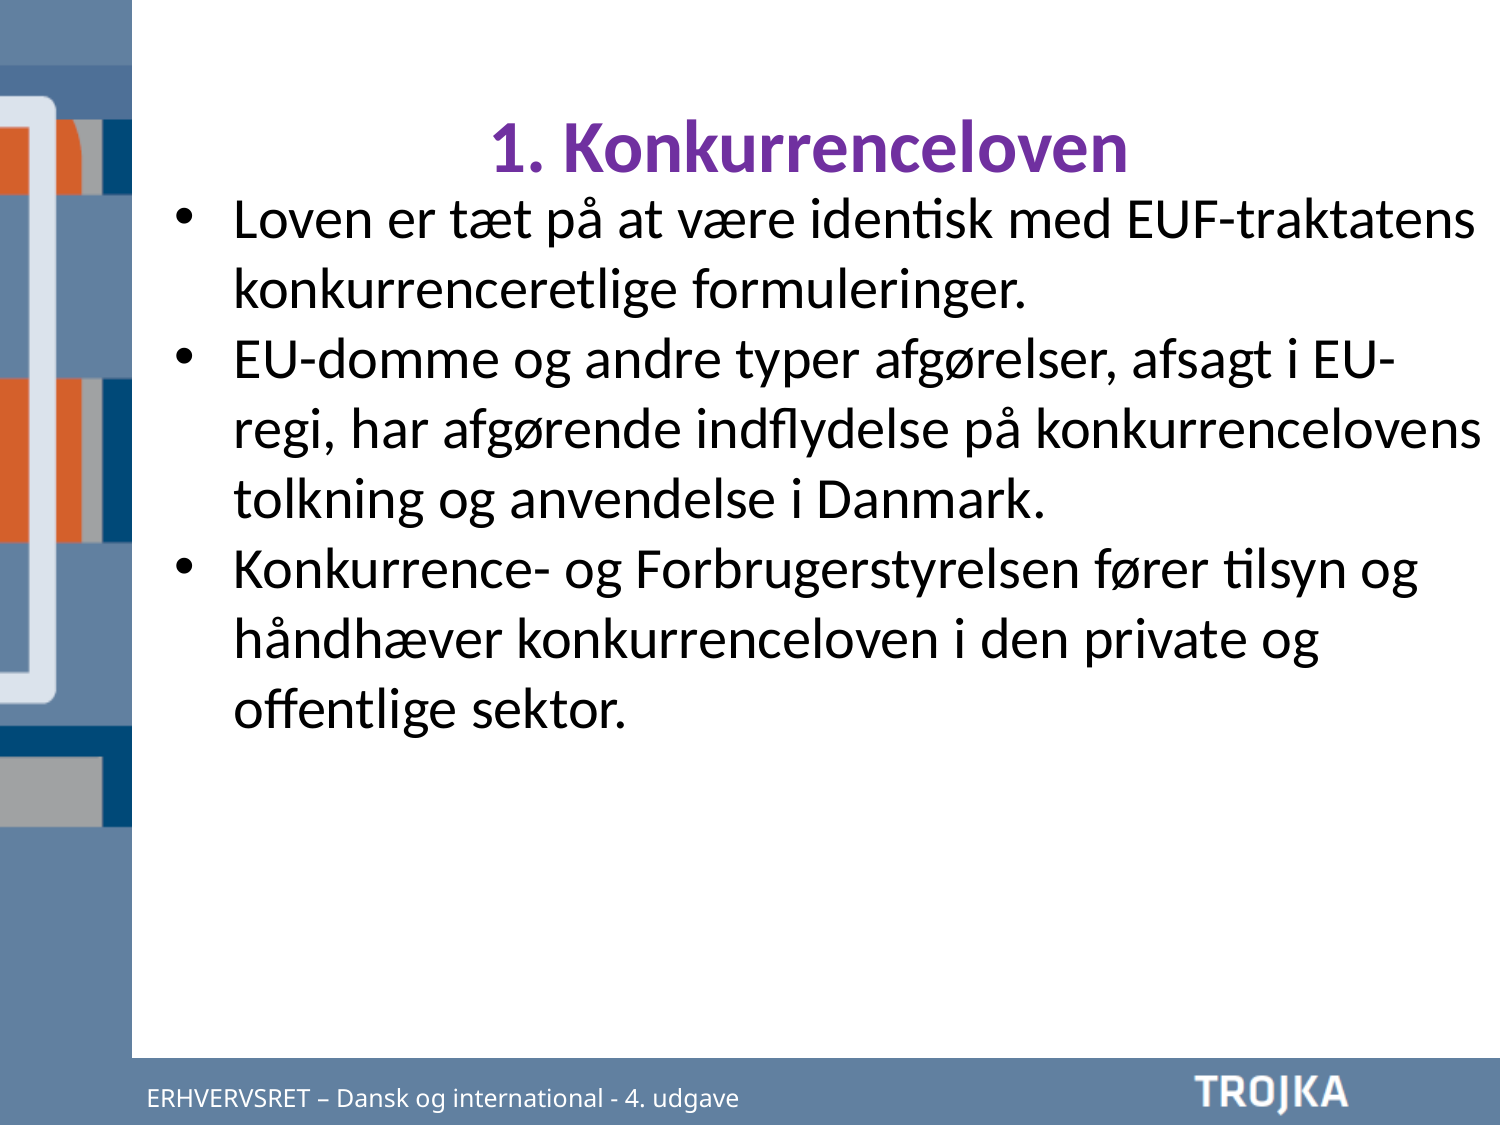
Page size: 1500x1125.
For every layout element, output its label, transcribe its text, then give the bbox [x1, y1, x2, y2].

picture [0, 0, 1500, 1125]
text_box 1. Konkurrenceloven [135, 0, 1500, 195]
text_box Loven er tæt på at være identisk med EUF-traktatens konkurrenceretlige formuleringer. EU-domme og andre typer afgørelser, afsagt i EU-regi, har afgørende indflydelse på konkurrencelovens tolkning og anvendelse i Danmark. Konkurrence- og Forbrugerstyrelsen fører tilsyn og håndhæver konkurrenceloven i den private og offentlige sektor. [159, 172, 1500, 818]
